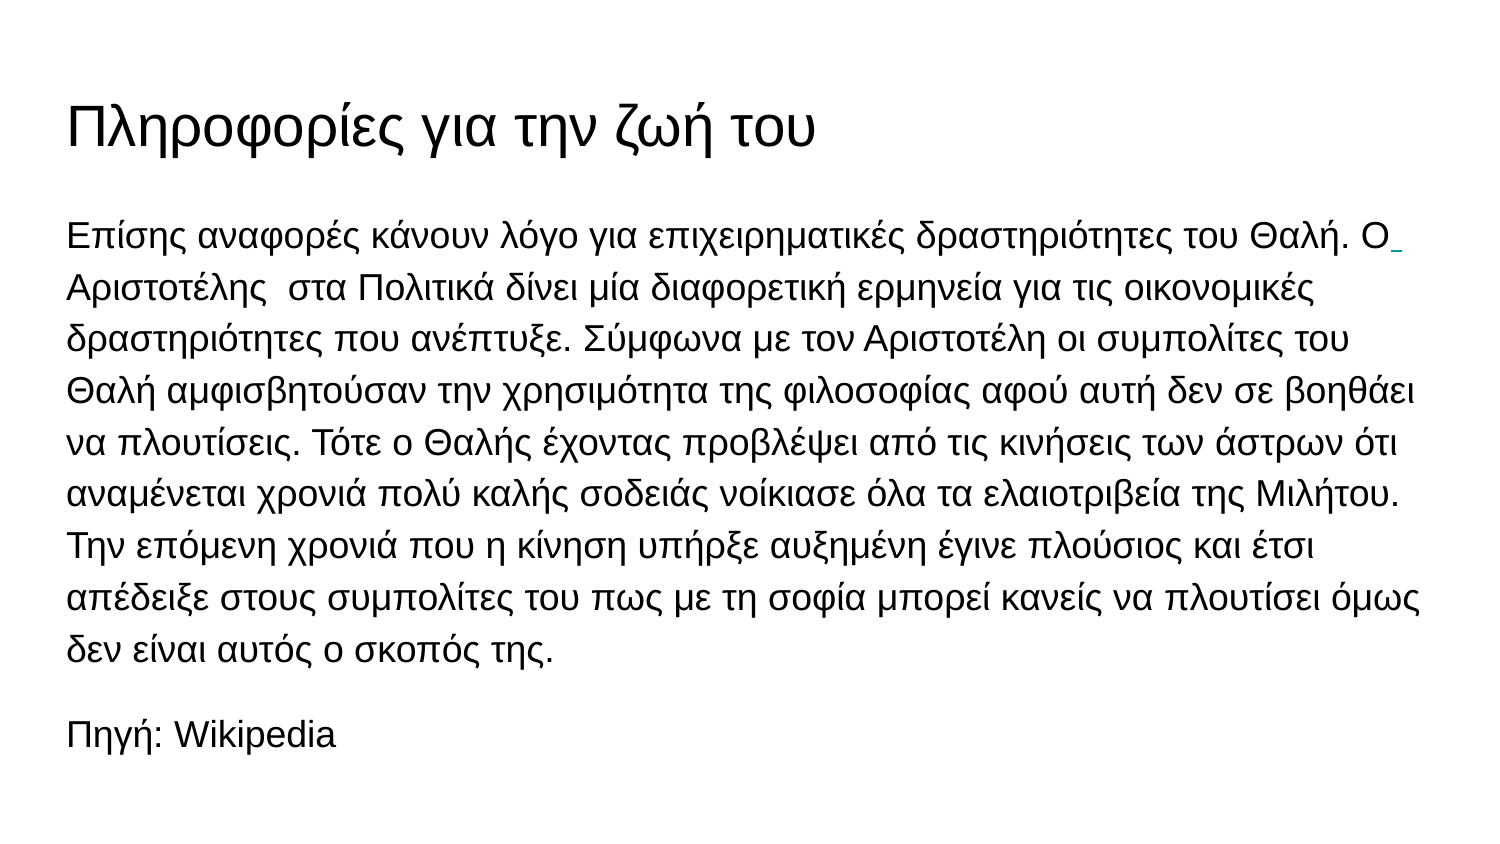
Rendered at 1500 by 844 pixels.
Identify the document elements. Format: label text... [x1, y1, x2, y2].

title Πληροφορίες για την ζωή του [51, 72, 1449, 167]
list Επίσης αναφορές κάνουν λόγο για επιχειρηματικές δραστηριότητες του Θαλή. Ο Αριστοτέλης στα Πολιτικά δίνει μία διαφορετική ερμηνεία για τις οικονομικές δραστηριότητες που ανέπτυξε. Σύμφωνα με τον Αριστοτέλη οι συμπολίτες του Θαλή αμφισβητούσαν την χρησιμότητα της φιλοσοφίας αφού αυτή δεν σε βοηθάει να πλουτίσεις. Τότε ο Θαλής έχοντας προβλέψει από τις κινήσεις των άστρων ότι αναμένεται χρονιά πολύ καλής σοδειάς νοίκιασε όλα τα ελαιοτριβεία της Μιλήτου. Την επόμενη χρονιά που η κίνηση υπήρξε αυξημένη έγινε πλούσιος και έτσι απέδειξε στους συμπολίτες του πως με τη σοφία μπορεί κανείς να πλουτίσει όμως δεν είναι αυτός ο σκοπός της. Πηγή: Wikipedia [51, 189, 1449, 750]
